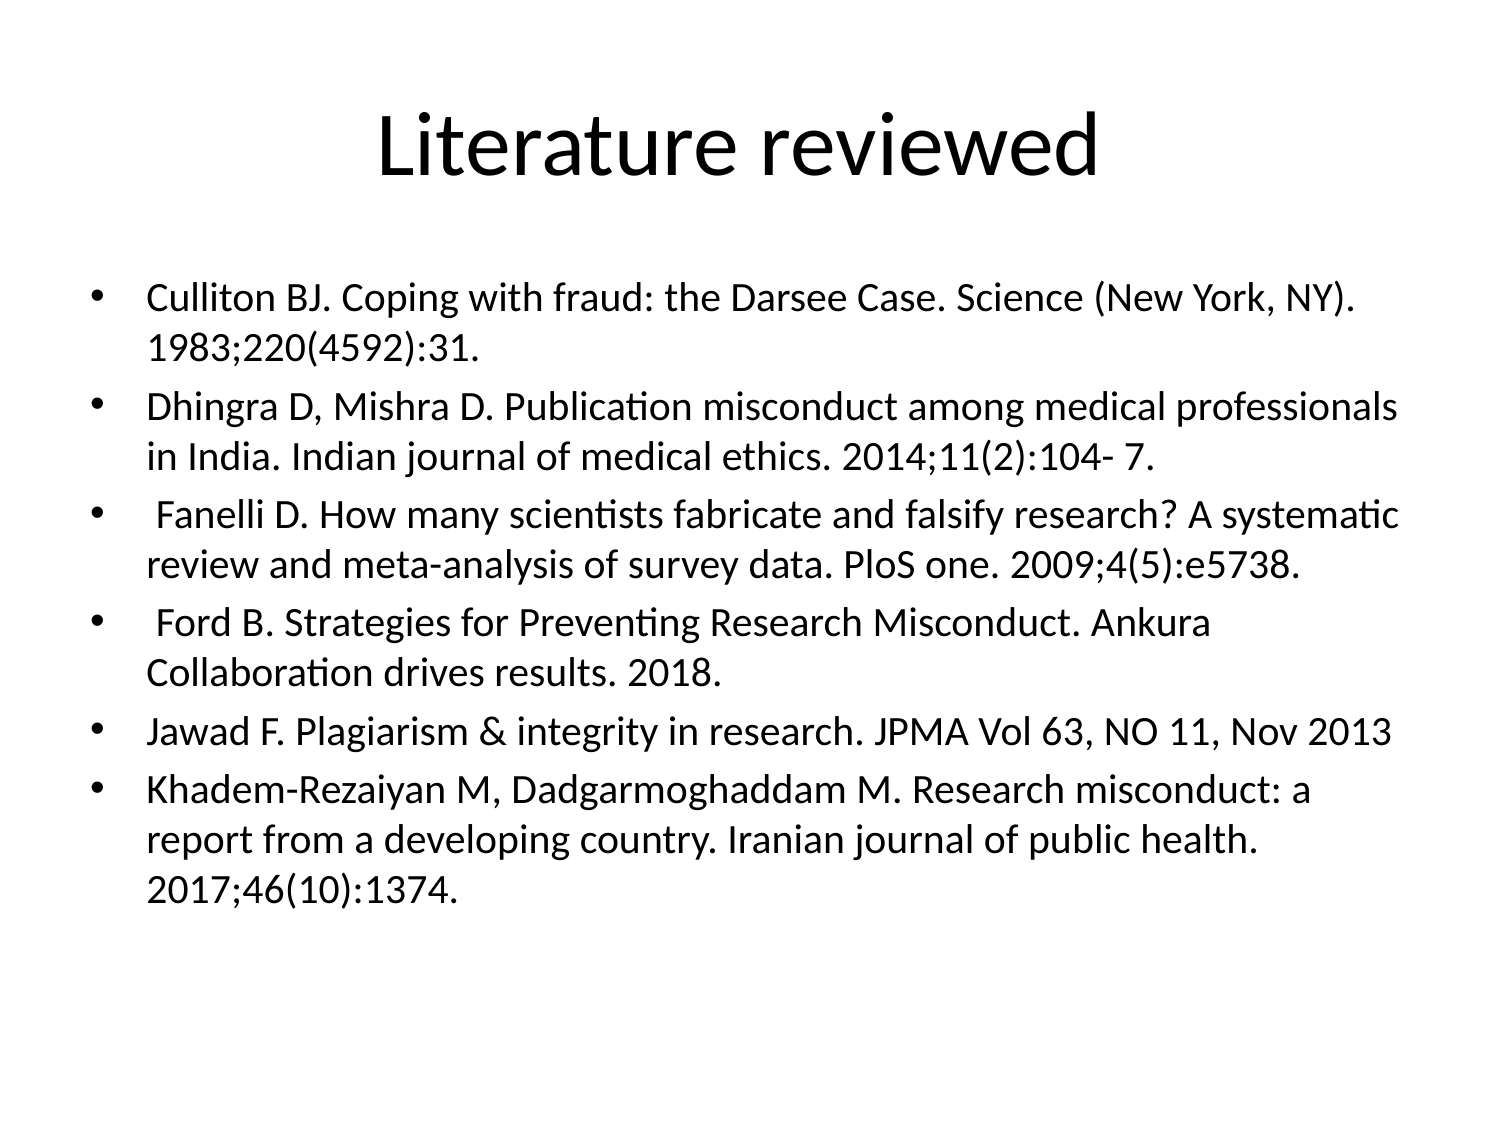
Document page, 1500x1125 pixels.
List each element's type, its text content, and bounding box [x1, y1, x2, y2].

title Literature reviewed [75, 45, 1425, 233]
list Culliton BJ. Coping with fraud: the Darsee Case. Science (New York, NY). 1983;220(4592):31. Dhingra D, Mishra D. Publication misconduct among medical professionals in India. Indian journal of medical ethics. 2014;11(2):104- 7. Fanelli D. How many scientists fabricate and falsify research? A systematic review and meta-analysis of survey data. PloS one. 2009;4(5):e5738. Ford B. Strategies for Preventing Research Misconduct. Ankura Collaboration drives results. 2018. Jawad F. Plagiarism & integrity in research. JPMA Vol 63, NO 11, Nov 2013 Khadem-Rezaiyan M, Dadgarmoghaddam M. Research misconduct: a report from a developing country. Iranian journal of public health. 2017;46(10):1374. [75, 262, 1425, 1005]
